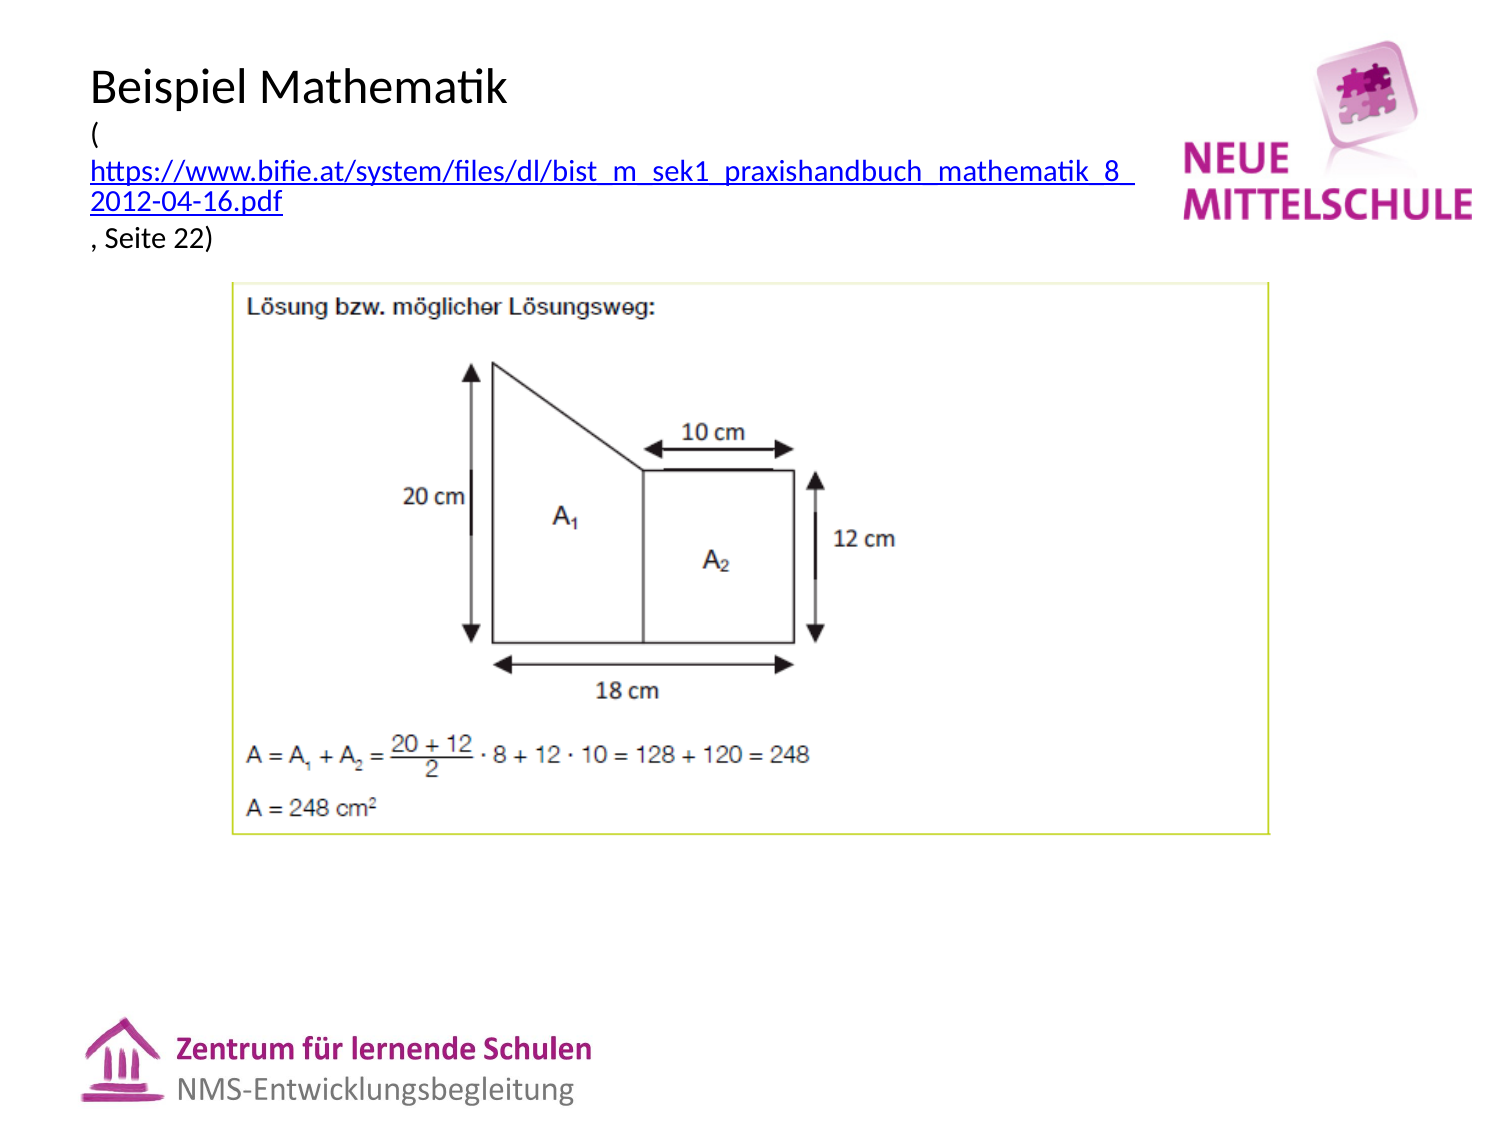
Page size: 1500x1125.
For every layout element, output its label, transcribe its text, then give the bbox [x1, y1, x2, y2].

picture [77, 1011, 632, 1125]
picture [215, 282, 1285, 843]
title Beispiel Mathematik (https://www.bifie.at/system/files/dl/bist_m_sek1_praxishandbuch_mathematik_8_2012-04-16.pdf, Seite 22) [75, 45, 1152, 233]
picture [1183, 24, 1472, 220]
